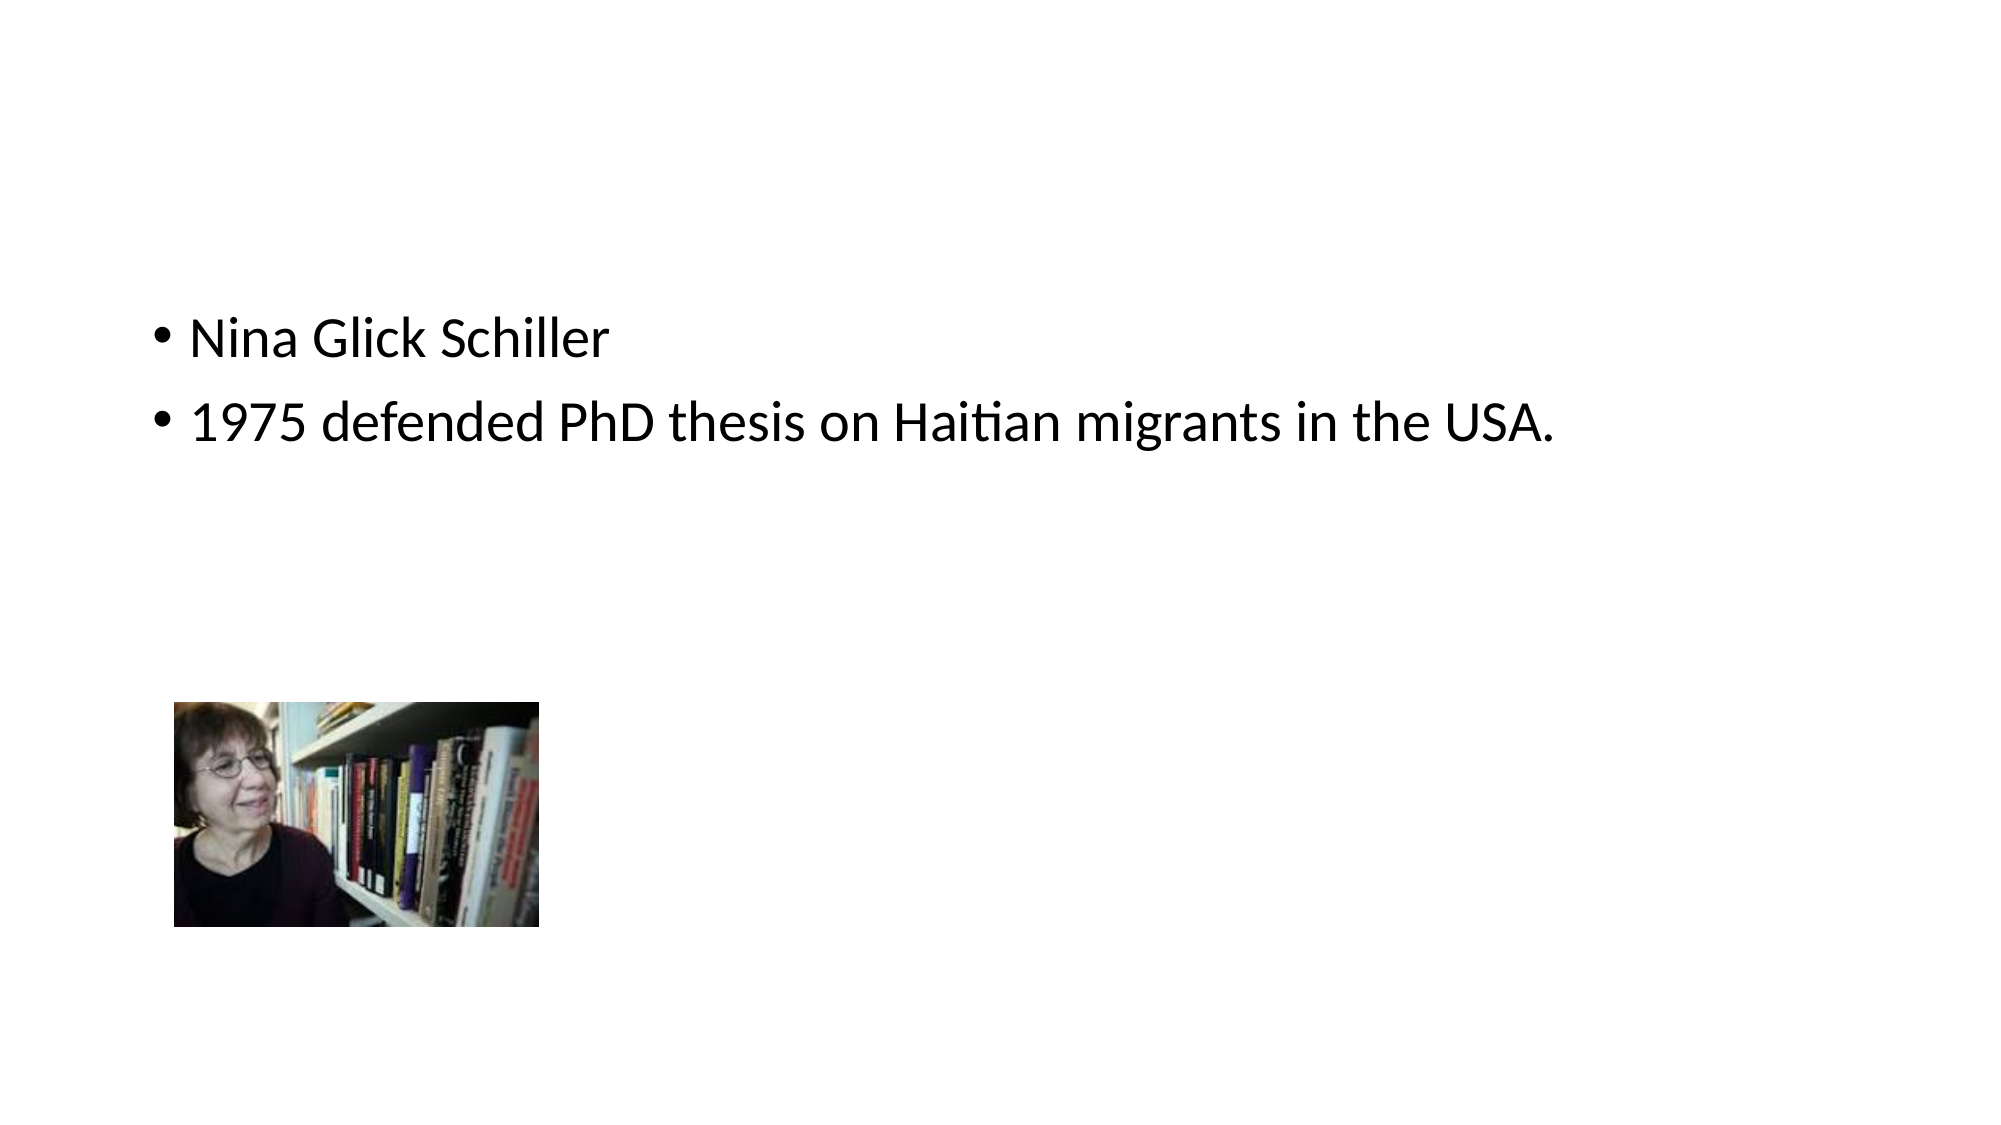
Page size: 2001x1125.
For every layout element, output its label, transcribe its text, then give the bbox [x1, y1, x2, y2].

list Nina Glick Schiller 1975 defended PhD thesis on Haitian migrants in the USA. [137, 299, 1863, 1014]
picture [174, 702, 539, 928]
